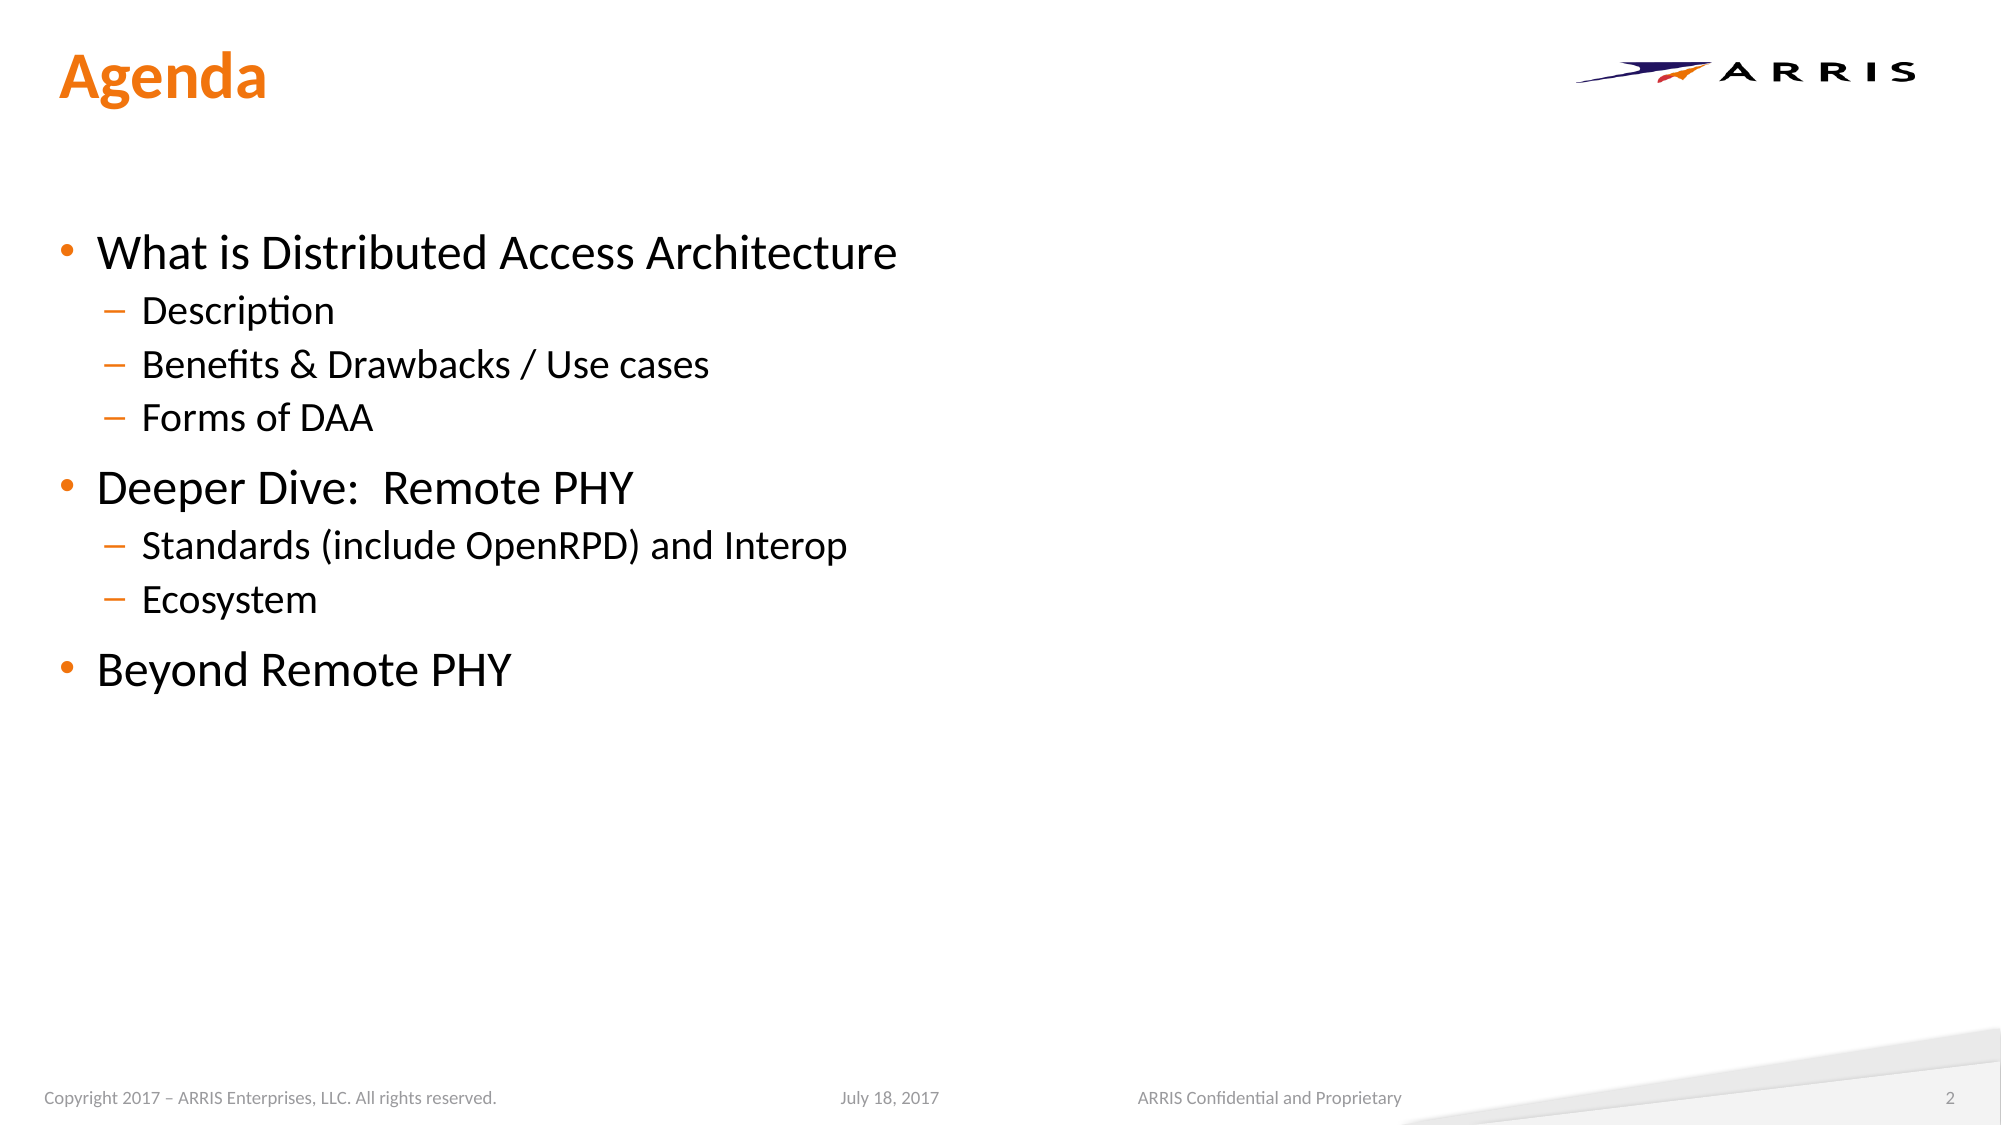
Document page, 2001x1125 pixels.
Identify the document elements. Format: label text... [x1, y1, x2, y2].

title Agenda [44, 44, 1520, 195]
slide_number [650, 1078, 1130, 1109]
footer ARRIS Confidential and Proprietary [1137, 1078, 1866, 1109]
list What is Distributed Access Architecture Description Benefits & Drawbacks / Use cases Forms of DAA Deeper Dive: Remote PHY Standards (include OpenRPD) and Interop Ecosystem Beyond Remote PHY [44, 218, 1954, 1074]
slide_number 2 [1866, 1078, 1956, 1109]
picture [1576, 62, 1915, 83]
